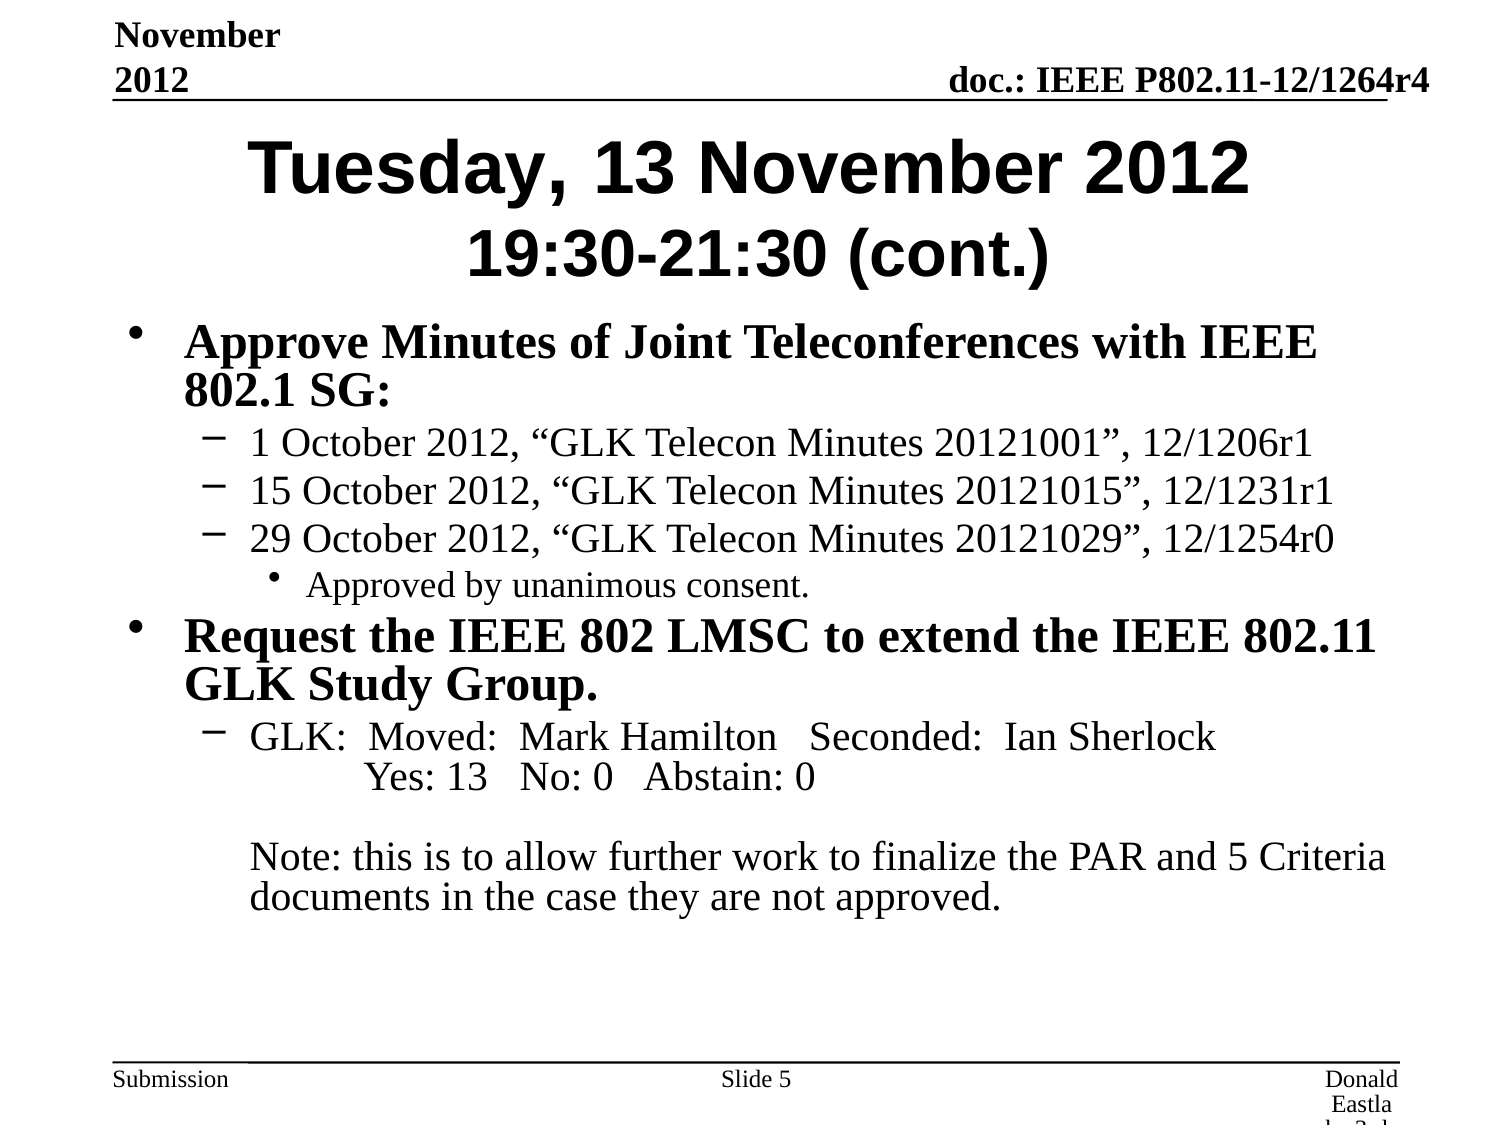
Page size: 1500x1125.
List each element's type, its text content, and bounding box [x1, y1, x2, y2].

list Approve Minutes of Joint Teleconferences with IEEE 802.1 SG: 1 October 2012, “GLK Telecon Minutes 20121001”, 12/1206r1 15 October 2012, “GLK Telecon Minutes 20121015”, 12/1231r1 29 October 2012, “GLK Telecon Minutes 20121029”, 12/1254r0 Approved by unanimous consent. Request the IEEE 802 LMSC to extend the IEEE 802.11 GLK Study Group. GLK: Moved: Mark Hamilton Seconded: Ian Sherlock Yes: 13 No: 0 Abstain: 0 Note: this is to allow further work to finalize the PAR and 5 Criteria documents in the case they are not approved. [112, 312, 1413, 1063]
slide_number Slide 5 [712, 1063, 800, 1093]
title Tuesday, 13 November 2012 19:30-21:30 (cont.) [112, 112, 1388, 288]
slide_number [114, 54, 290, 100]
footer Donald Eastlake 3rd, Huawei Technologies [1325, 1063, 1402, 1093]
